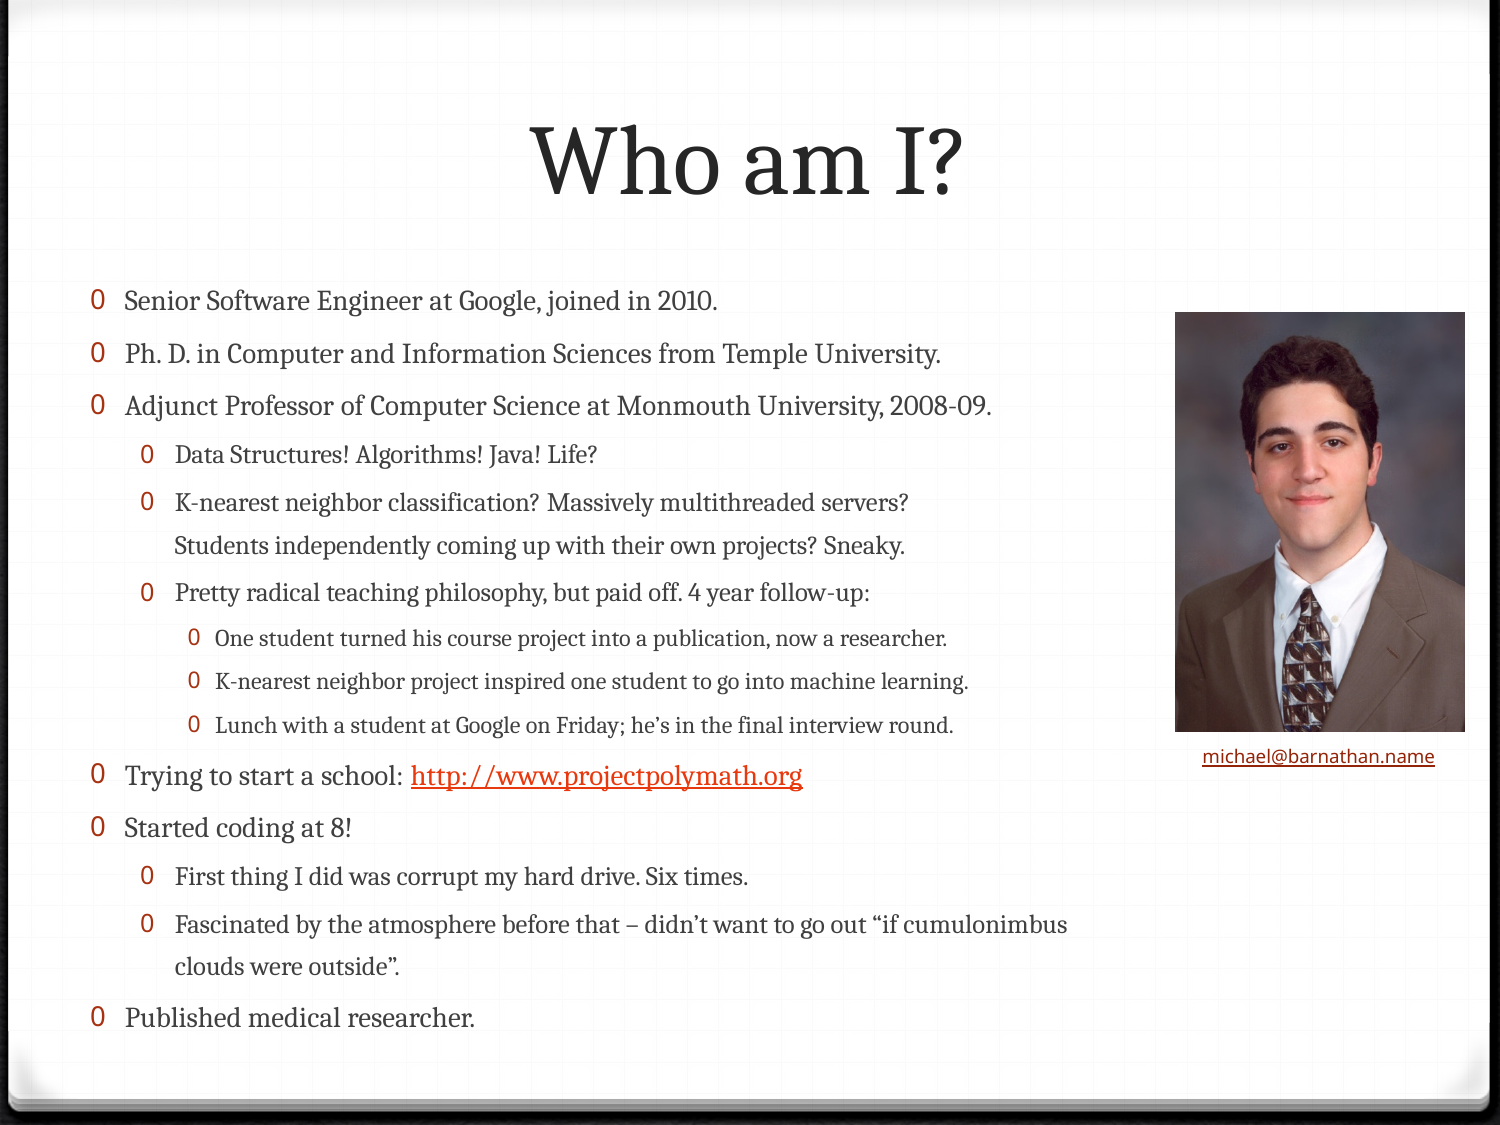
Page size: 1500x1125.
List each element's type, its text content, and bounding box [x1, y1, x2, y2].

list Senior Software Engineer at Google, joined in 2010. Ph. D. in Computer and Information Sciences from Temple University. Adjunct Professor of Computer Science at Monmouth University, 2008-09. Data Structures! Algorithms! Java! Life? K-nearest neighbor classification? Massively multithreaded servers? Students independently coming up with their own projects? Sneaky. Pretty radical teaching philosophy, but paid off. 4 year follow-up: One student turned his course project into a publication, now a researcher. K-nearest neighbor project inspired one student to go into machine learning. Lunch with a student at Google on Friday; he’s in the final interview round. Trying to start a school: http://www.projectpolymath.org Started coding at 8! First thing I did was corrupt my hard drive. Six times. Fascinated by the atmosphere before that – didn’t want to go out “if cumulonimbus clouds were outside”. Published medical researcher. [75, 262, 1138, 1050]
picture [0, 0, 1500, 1125]
title Who am I? [90, 71, 1410, 238]
text_box michael@barnathan.name [1174, 738, 1463, 778]
